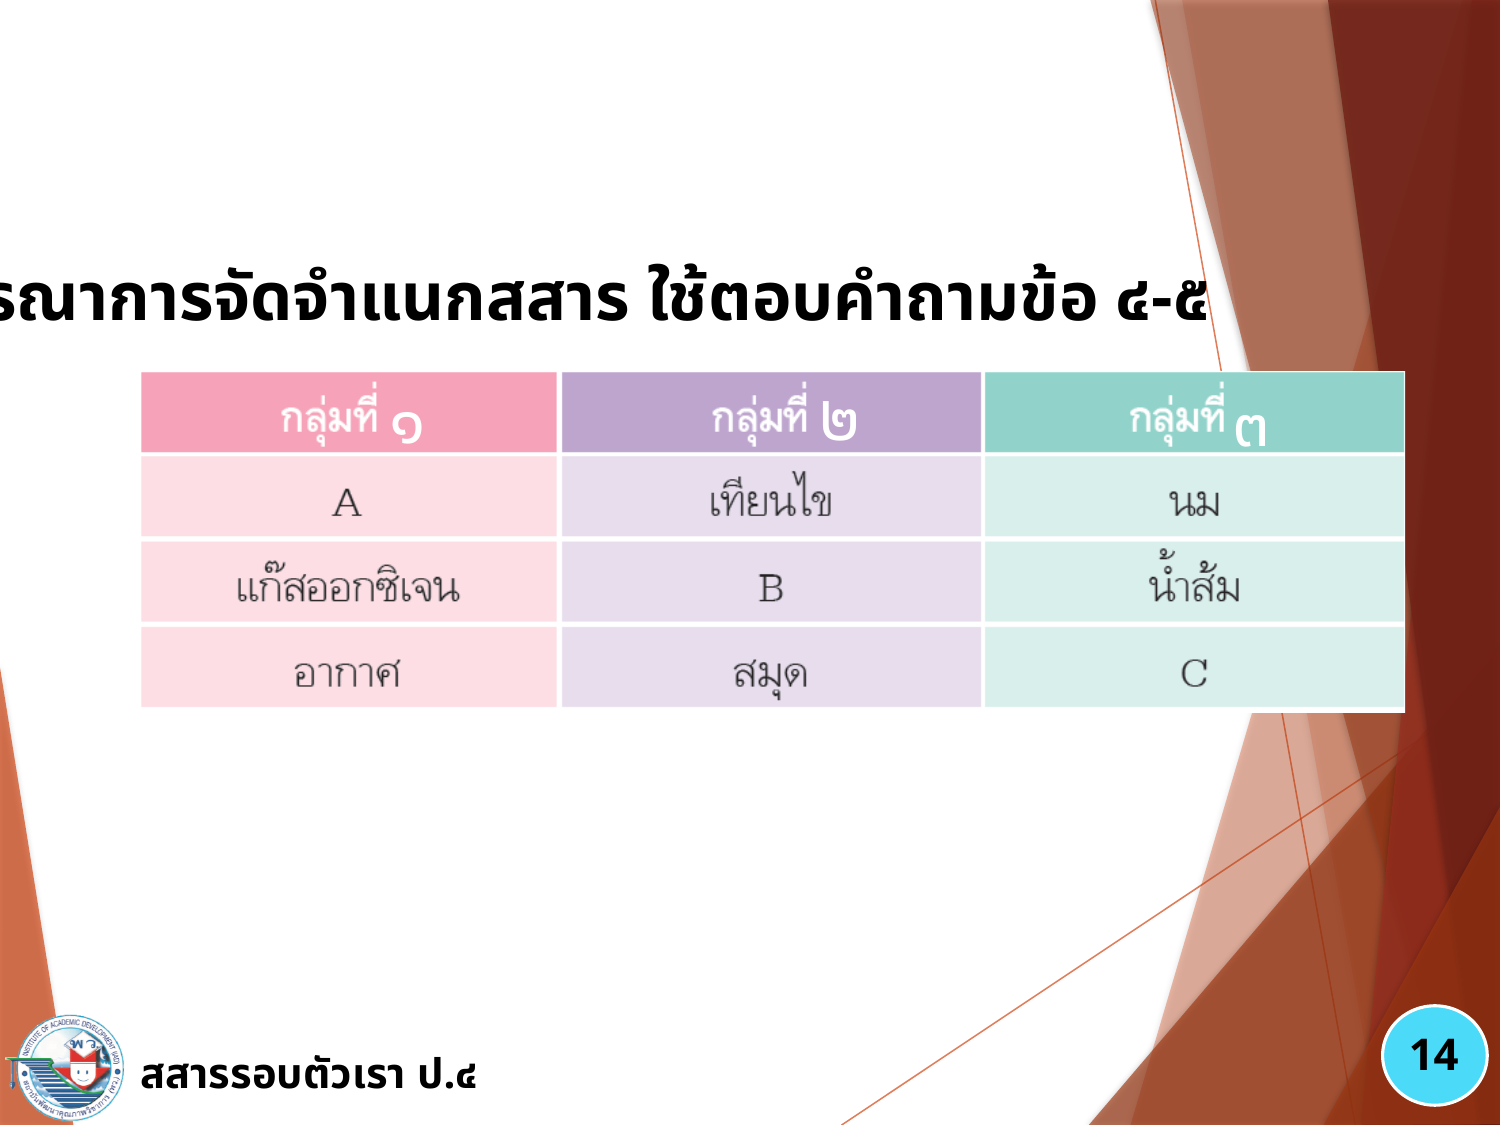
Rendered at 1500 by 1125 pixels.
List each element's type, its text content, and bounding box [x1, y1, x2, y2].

picture [5, 1013, 125, 1122]
picture [140, 371, 1406, 713]
text_box ๒ [804, 366, 876, 370]
text_box พิจารณาการจัดจำแนกสสาร ใช้ตอบคำถามข้อ ๔-๕ [0, 246, 1225, 341]
